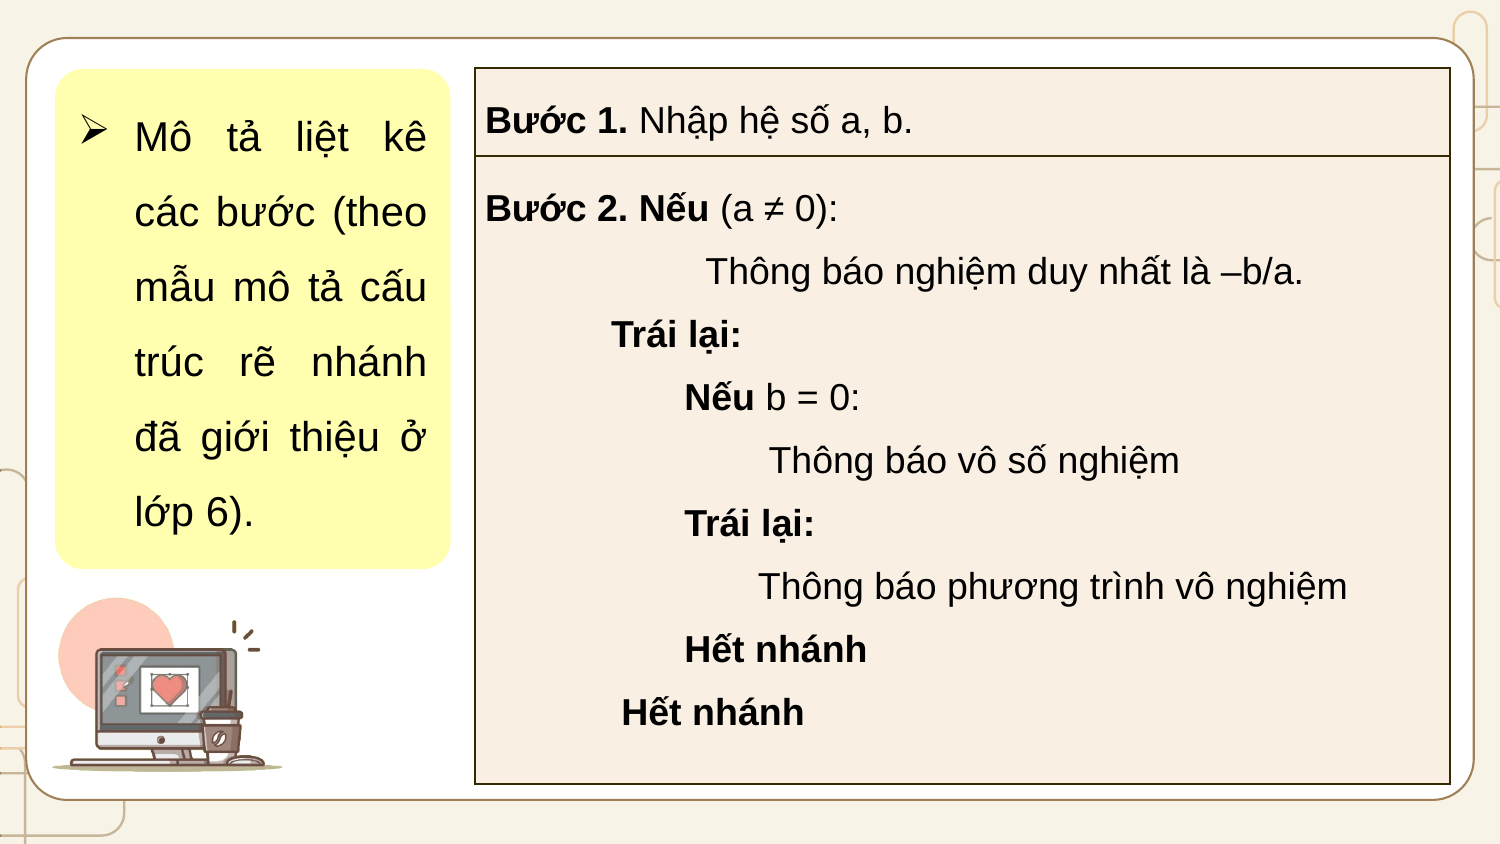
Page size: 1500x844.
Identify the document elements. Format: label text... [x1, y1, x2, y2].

text_box Mô tả liệt kê các bước (theo mẫu mô tả cấu trúc rẽ nhánh đã giới thiệu ở lớp 6). [54, 68, 451, 570]
table_header Bước 1. Nhập hệ số a, b. [476, 69, 1449, 155]
table_cell Bước 2. Nếu (a ≠ 0): Thông báo nghiệm duy nhất là –b/a. Trái lại: Nếu b = 0: Thông báo vô số nghiệm Trái lại: Thông báo phương trình vô nghiệm Hết nhánh Hết nhánh [476, 157, 1449, 783]
picture [19, 536, 316, 833]
text_box [24, 35, 1476, 803]
